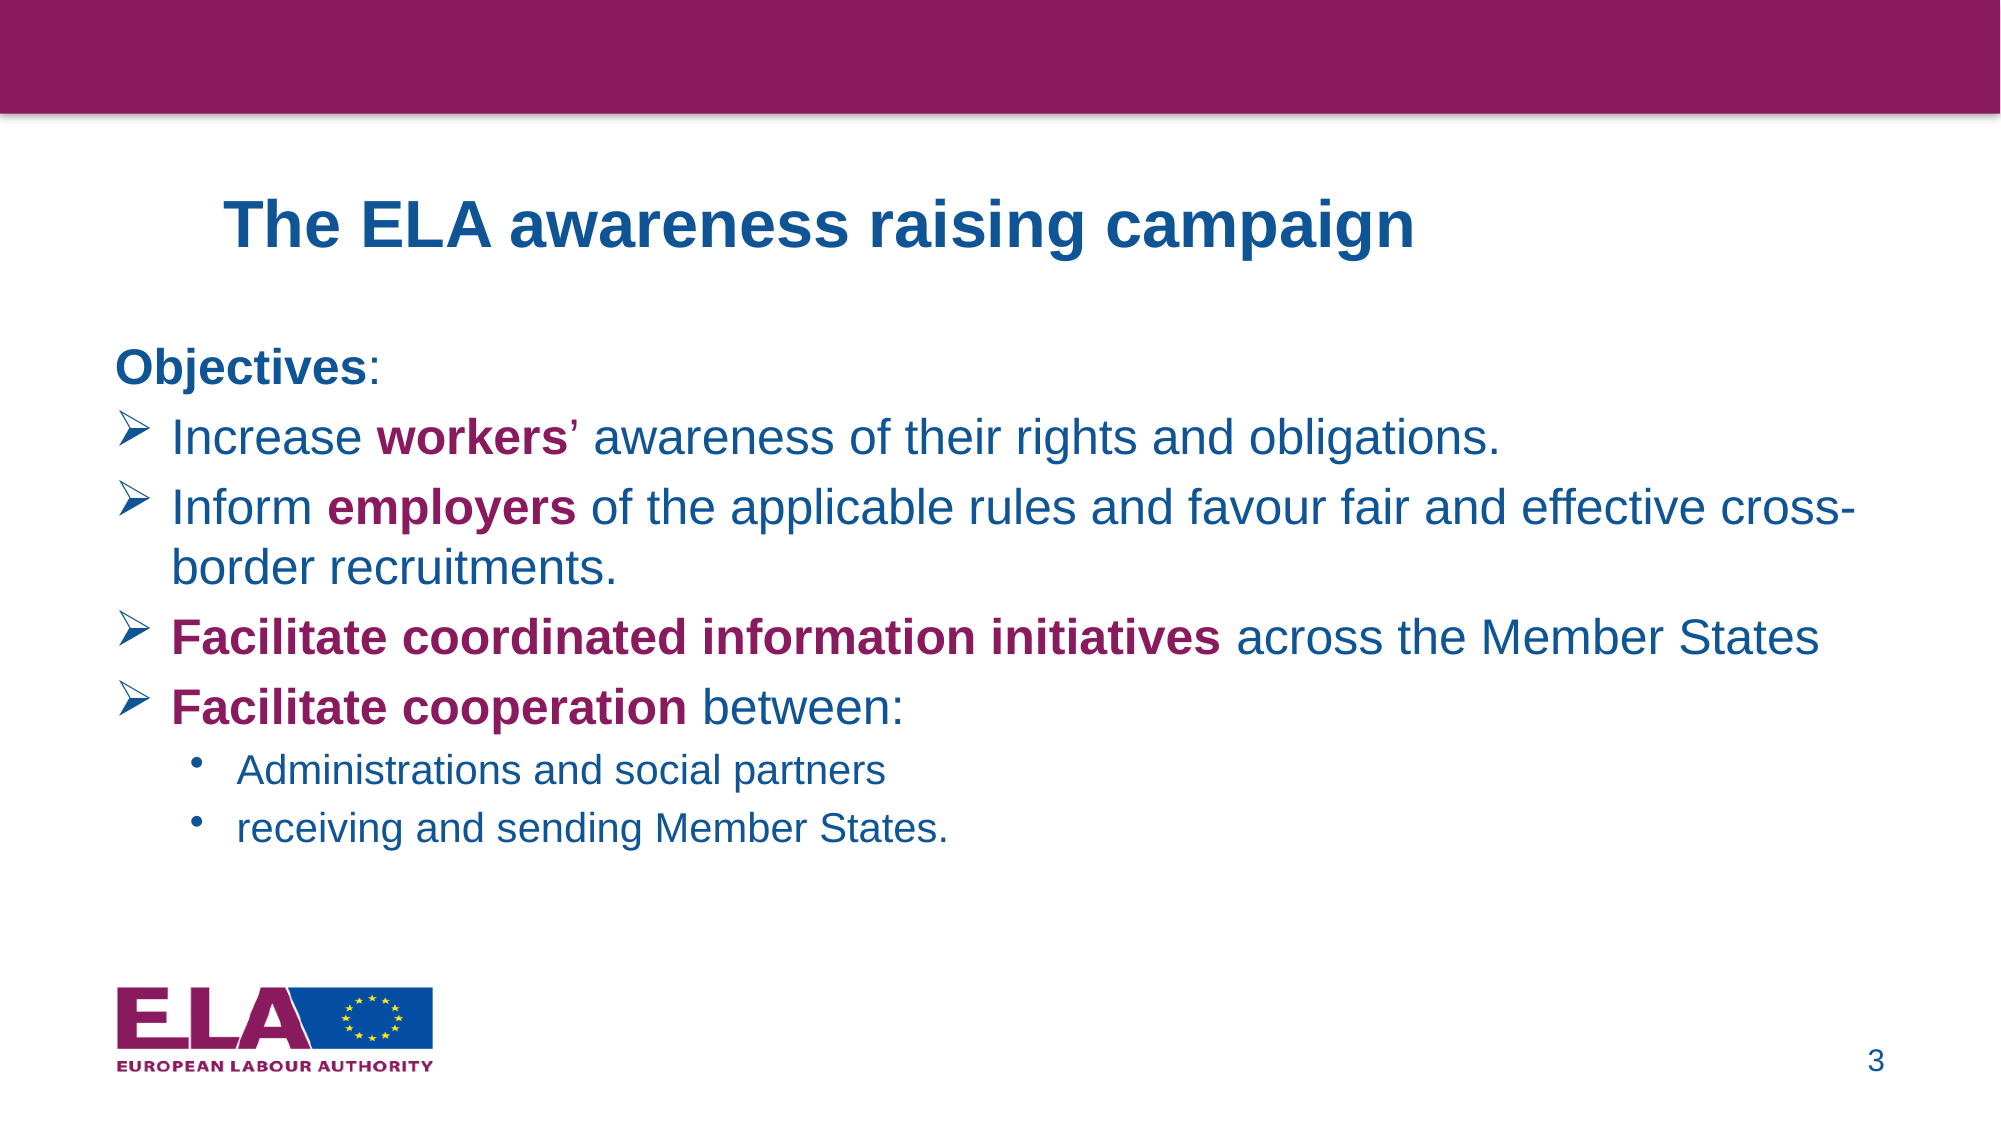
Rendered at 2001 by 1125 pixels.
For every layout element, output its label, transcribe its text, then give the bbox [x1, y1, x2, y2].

picture [117, 988, 433, 1072]
slide_number 3 [1433, 1033, 1900, 1112]
list Objectives: Increase workers’ awareness of their rights and obligations. Inform employers of the applicable rules and favour fair and effective cross-border recruitments. Facilitate coordinated information initiatives across the Member States Facilitate cooperation between: Administrations and social partners receiving and sending Member States. [99, 327, 1981, 988]
title The ELA awareness raising campaign [208, 173, 2000, 328]
